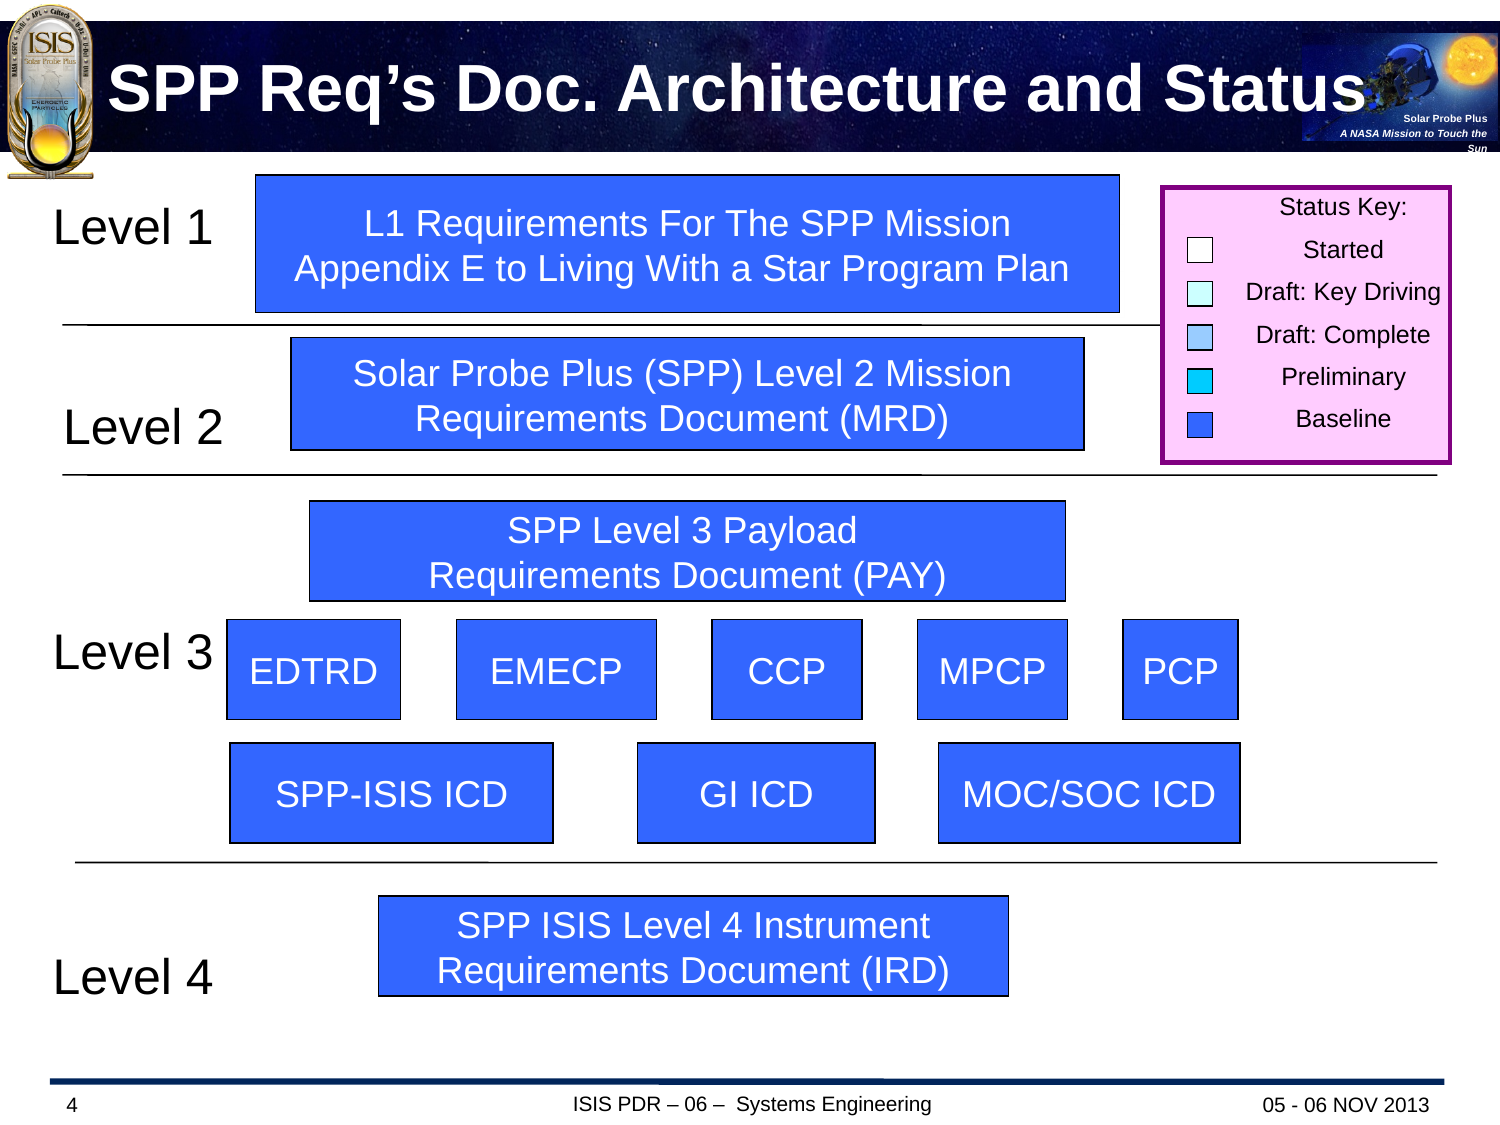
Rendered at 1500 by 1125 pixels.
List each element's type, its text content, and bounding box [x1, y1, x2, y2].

text_box PCP [1123, 619, 1239, 720]
text_box Level 3 [37, 612, 229, 738]
text_box GI ICD [637, 742, 876, 843]
text_box SPP ISIS Level 4 Instrument Requirements Document (IRD) [378, 896, 1009, 996]
text_box SPP Level 3 Payload Requirements Document (PAY) [309, 500, 1066, 601]
text_box [1187, 237, 1213, 263]
text_box Solar Probe Plus (SPP) Level 2 Mission Requirements Document (MRD) [291, 337, 1085, 450]
picture [0, 2, 1500, 181]
text_box EDTRD [226, 619, 401, 720]
text_box CCP [711, 619, 862, 720]
text_box MPCP [917, 619, 1068, 720]
text_box EMECP [456, 619, 657, 720]
text_box Status Key: Started Draft: Key Driving Draft: Complete Preliminary Baseline [1224, 183, 1463, 483]
text_box [1162, 187, 1224, 463]
text_box SPP-ISIS ICD [230, 742, 554, 843]
text_box [1187, 324, 1213, 350]
text_box Level 2 [37, 387, 250, 523]
title SPP Req’s Doc. Architecture and Status [107, 21, 1383, 148]
text_box [1187, 412, 1213, 438]
text_box Level 1 [37, 187, 229, 323]
text_box [1187, 281, 1213, 307]
text_box MOC/SOC ICD [938, 742, 1241, 843]
text_box L1 Requirements For The SPP Mission Appendix E to Living With a Star Program Plan [255, 174, 1120, 313]
text_box [1187, 368, 1213, 394]
text_box Level 4 [37, 937, 229, 1125]
